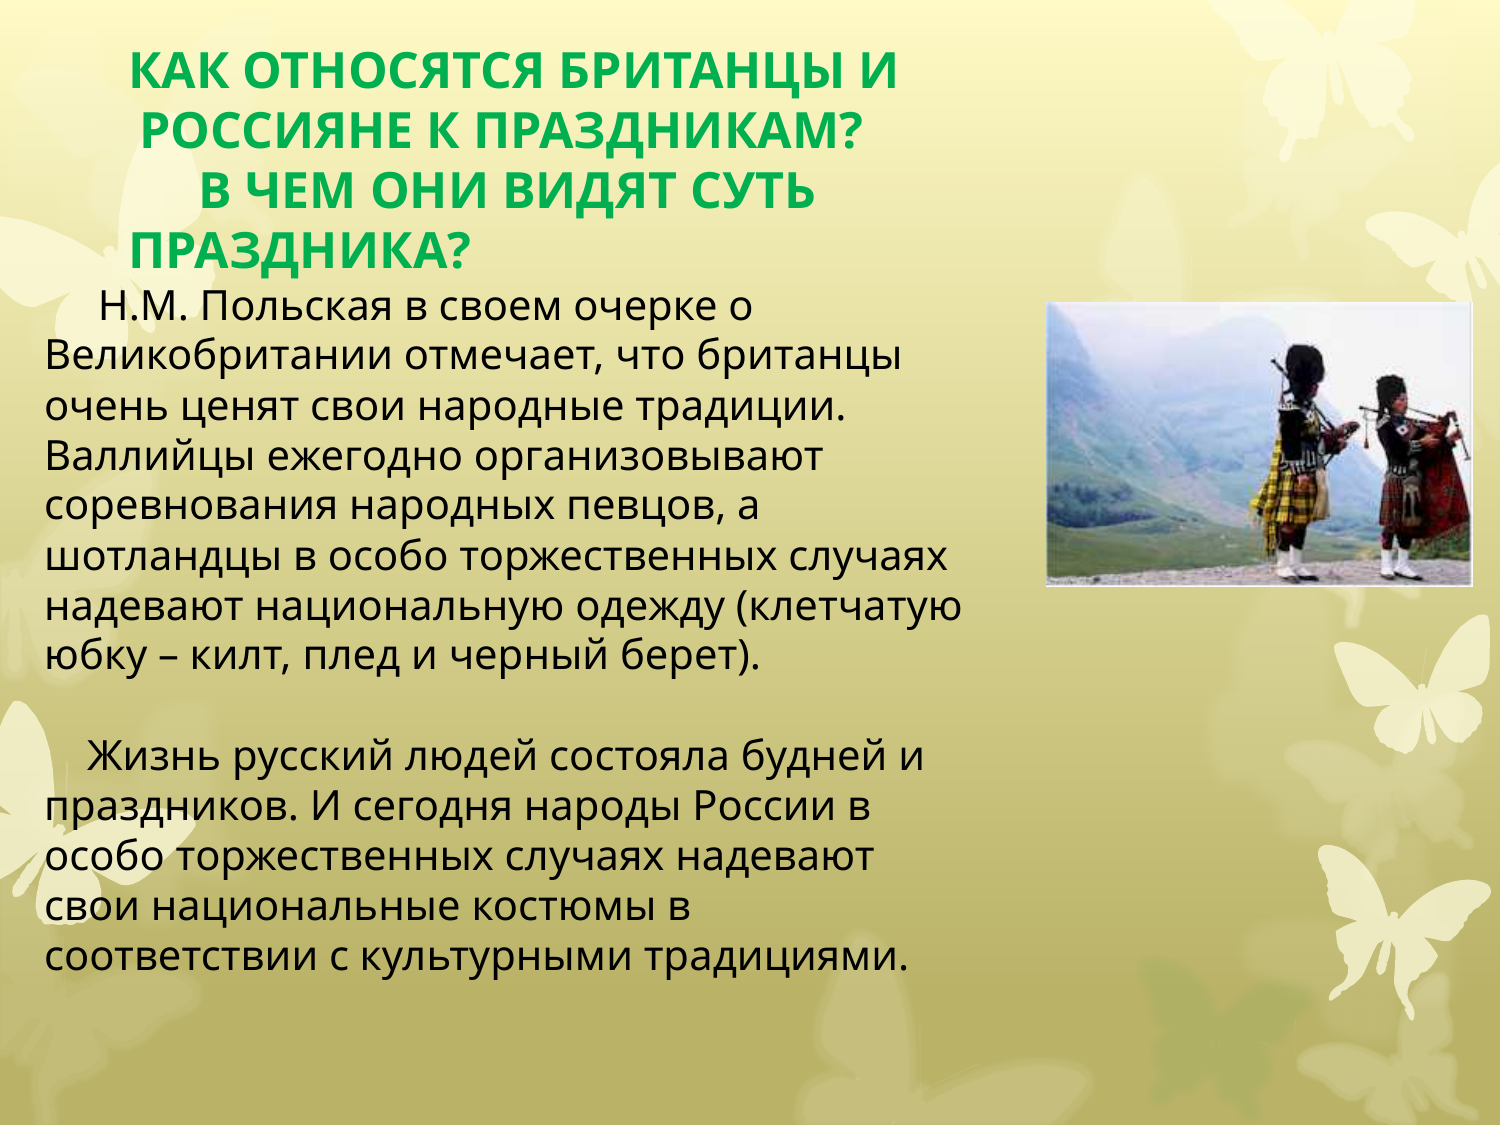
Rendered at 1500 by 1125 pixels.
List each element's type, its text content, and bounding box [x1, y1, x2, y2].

picture [1045, 302, 1474, 587]
text_box как относятся британцы и россияне к праздникам? В чем они видят суть праздника? Н.М. Польская в своем очерке о Великобритании отмечает, что британцы очень ценят свои народные традиции. Валлийцы ежегодно организовывают соревнования народных певцов, а шотландцы в особо торжественных случаях надевают национальную одежду (клетчатую юбку – килт, плед и черный берет). Жизнь русский людей состояла будней и праздников. И сегодня народы России в особо торжественных случаях надевают свои национальные костюмы в соответствии с культурными традициями. [29, 30, 987, 986]
